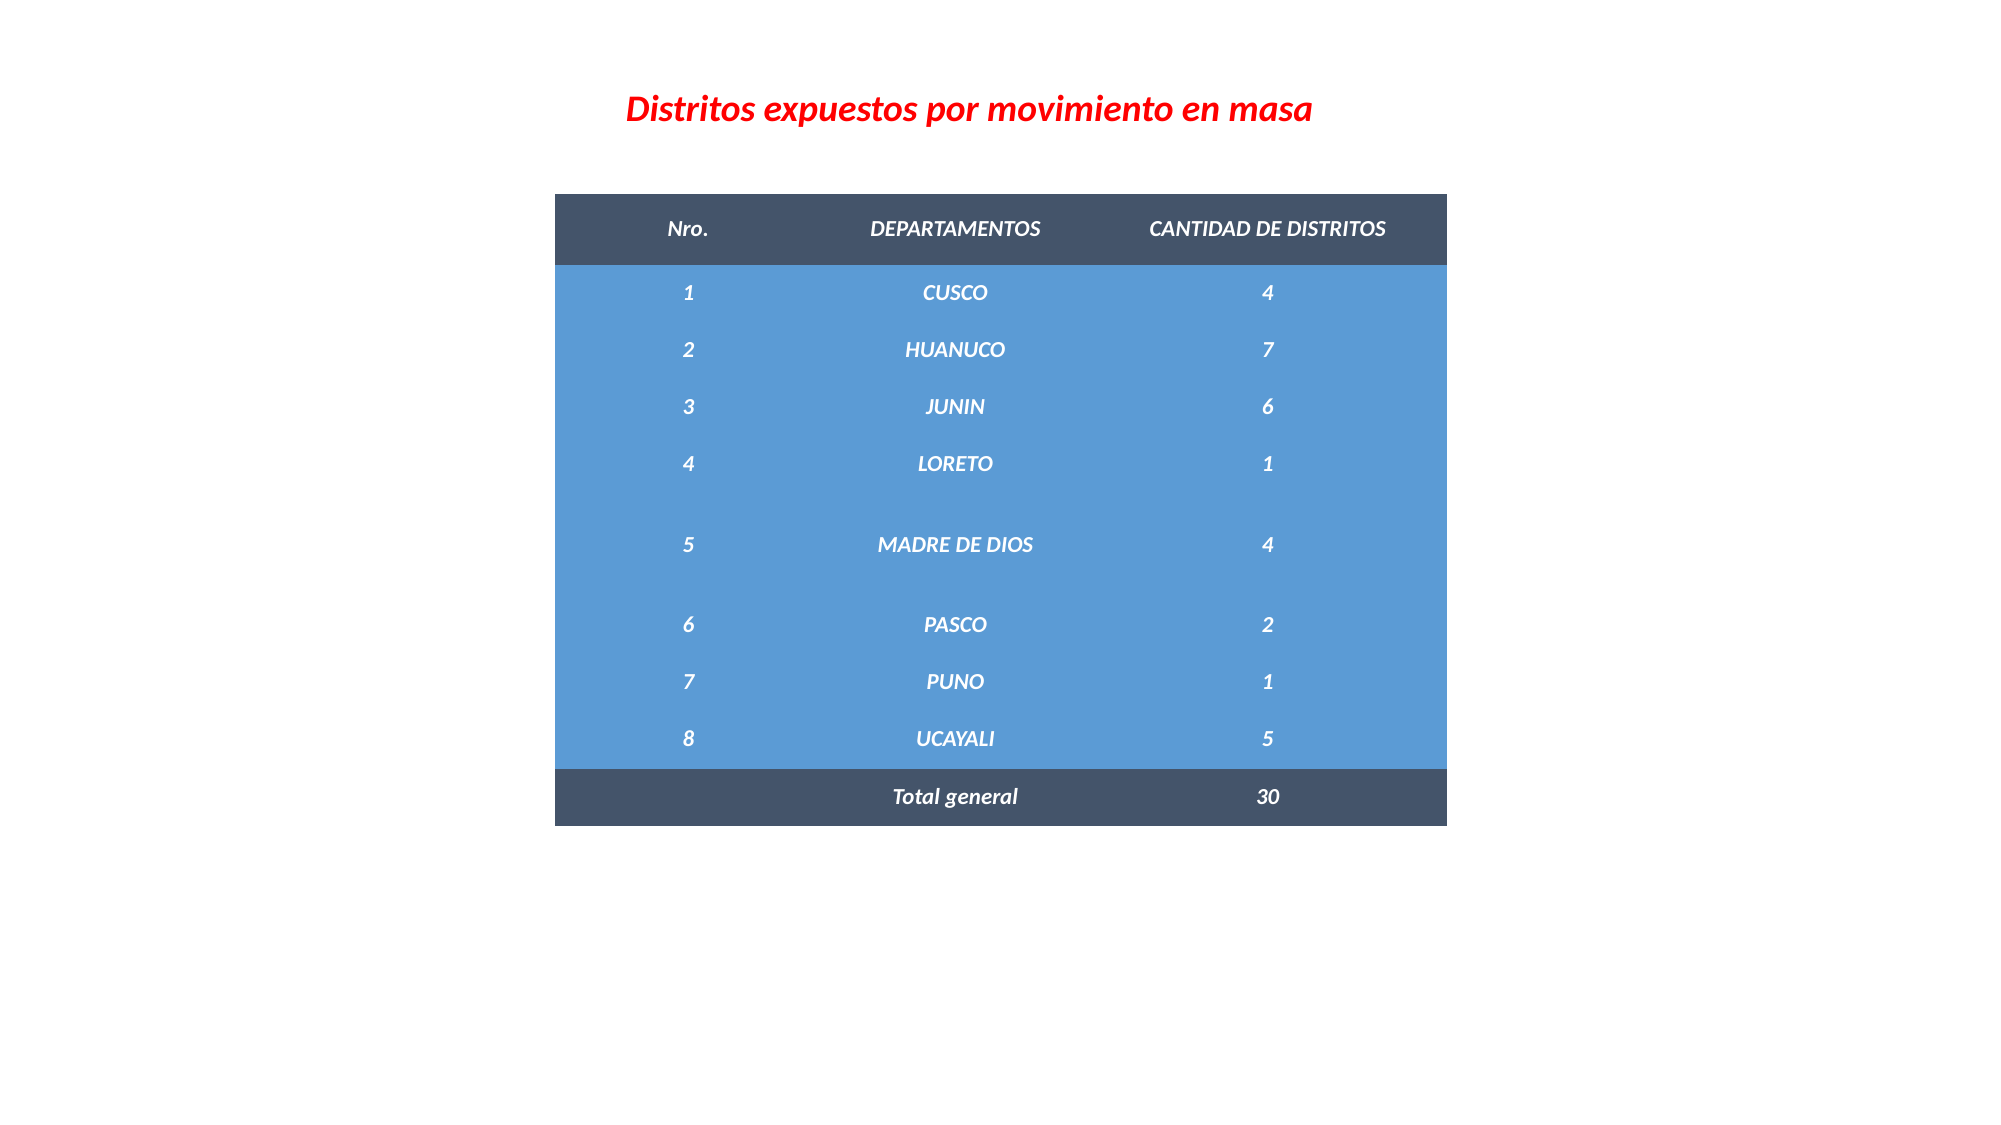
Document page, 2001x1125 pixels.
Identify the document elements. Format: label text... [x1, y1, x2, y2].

table_cell LORETO [822, 437, 1089, 494]
table_cell 4 [1089, 265, 1447, 322]
table_cell CUSCO [822, 265, 1089, 322]
table_cell MADRE DE DIOS [822, 494, 1089, 597]
table_cell Total general [822, 769, 1089, 826]
table_cell 1 [1089, 437, 1447, 494]
table_cell 3 [555, 380, 822, 437]
table_cell JUNIN [822, 380, 1089, 437]
table_cell 7 [1089, 322, 1447, 380]
table_header CANTIDAD DE DISTRITOS [1089, 194, 1447, 265]
table_cell 7 [555, 655, 822, 712]
table_cell 1 [555, 265, 822, 322]
table_cell 6 [555, 597, 822, 655]
table_header Nro. [555, 194, 822, 265]
text_box Distritos expuestos por movimiento en masa [611, 77, 1391, 137]
table_cell 4 [555, 437, 822, 494]
table_header DEPARTAMENTOS [822, 194, 1089, 265]
table_cell 5 [1089, 712, 1447, 769]
table_cell PASCO [822, 597, 1089, 655]
table_cell 8 [555, 712, 822, 769]
table_cell UCAYALI [822, 712, 1089, 769]
table_cell 2 [555, 322, 822, 380]
table_cell [555, 769, 822, 826]
table_cell 1 [1089, 655, 1447, 712]
table_cell 30 [1089, 769, 1447, 826]
table_cell 6 [1089, 380, 1447, 437]
table_cell 2 [1089, 597, 1447, 655]
table_cell 4 [1089, 494, 1447, 597]
table_cell HUANUCO [822, 322, 1089, 380]
table_cell 5 [555, 494, 822, 597]
table_cell PUNO [822, 655, 1089, 712]
